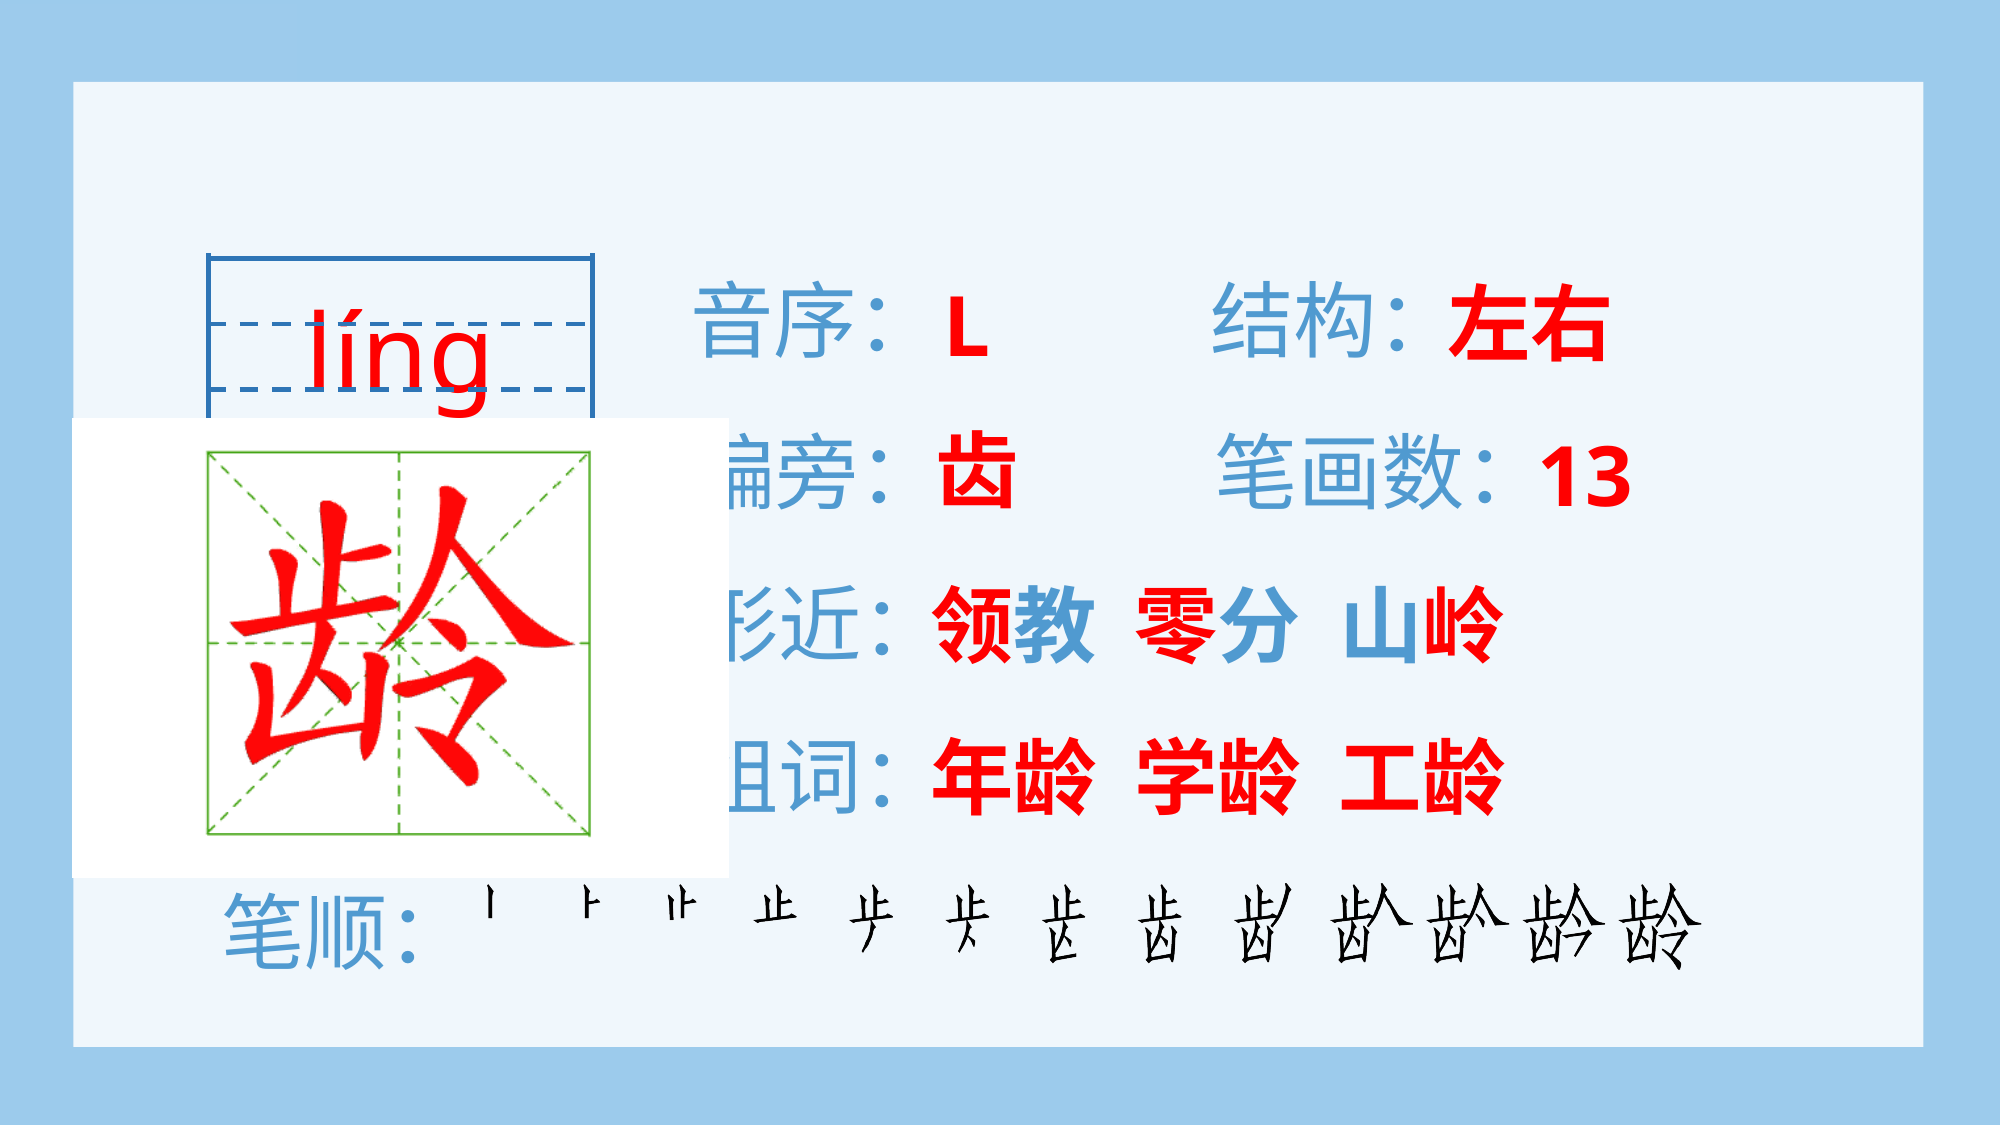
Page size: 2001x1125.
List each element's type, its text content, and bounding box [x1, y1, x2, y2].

text_box 偏旁： [677, 412, 978, 528]
text_box 13 [1523, 416, 1781, 531]
text_box 结构： [1195, 260, 1496, 376]
text_box 齿 [920, 410, 1041, 526]
text_box 领教 零分 山岭 [915, 566, 1892, 681]
text_box 音序： [675, 260, 976, 376]
text_box 形近： [729, 564, 981, 680]
text_box 笔画数： [1199, 412, 1500, 528]
picture [460, 881, 1737, 975]
text_box 左右 [1433, 264, 1804, 379]
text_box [206, 253, 594, 418]
picture [72, 418, 729, 878]
text_box 年龄 学龄 工龄 [915, 717, 1991, 833]
text_box L [928, 265, 1049, 381]
text_box 组词： [729, 716, 981, 832]
text_box 笔顺： [206, 878, 507, 988]
